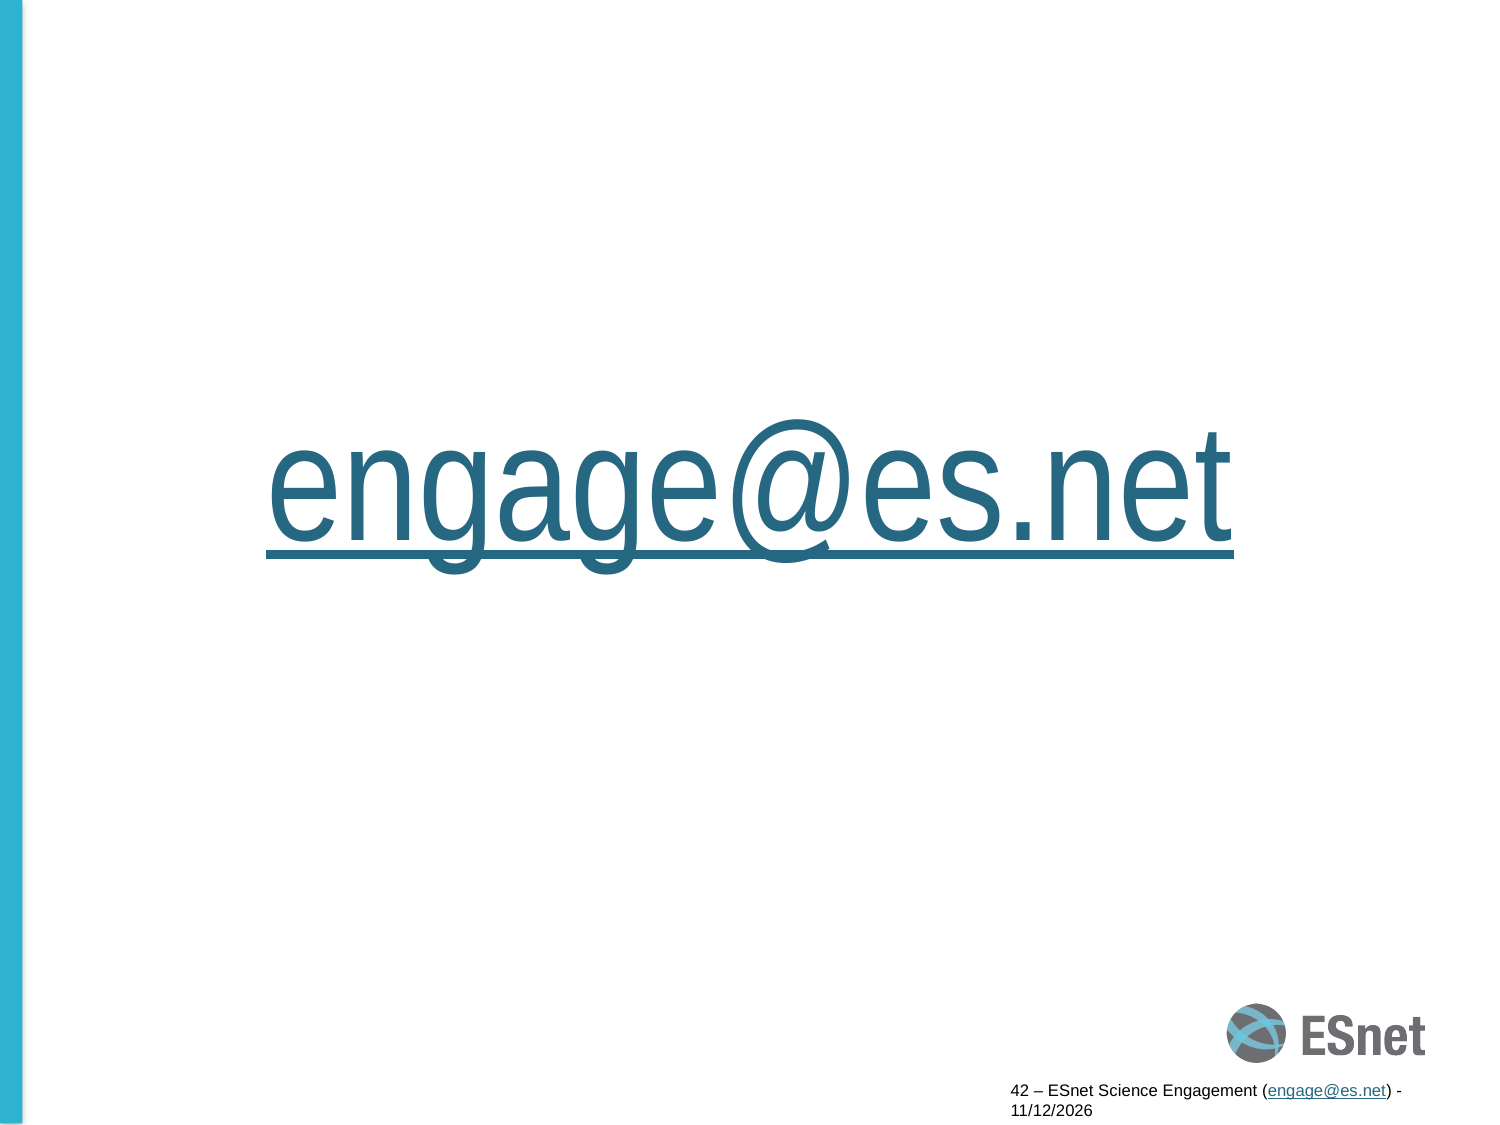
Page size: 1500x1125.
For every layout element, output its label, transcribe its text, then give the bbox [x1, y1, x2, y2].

list engage@es.net [75, 148, 1425, 1066]
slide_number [995, 1084, 1485, 1115]
